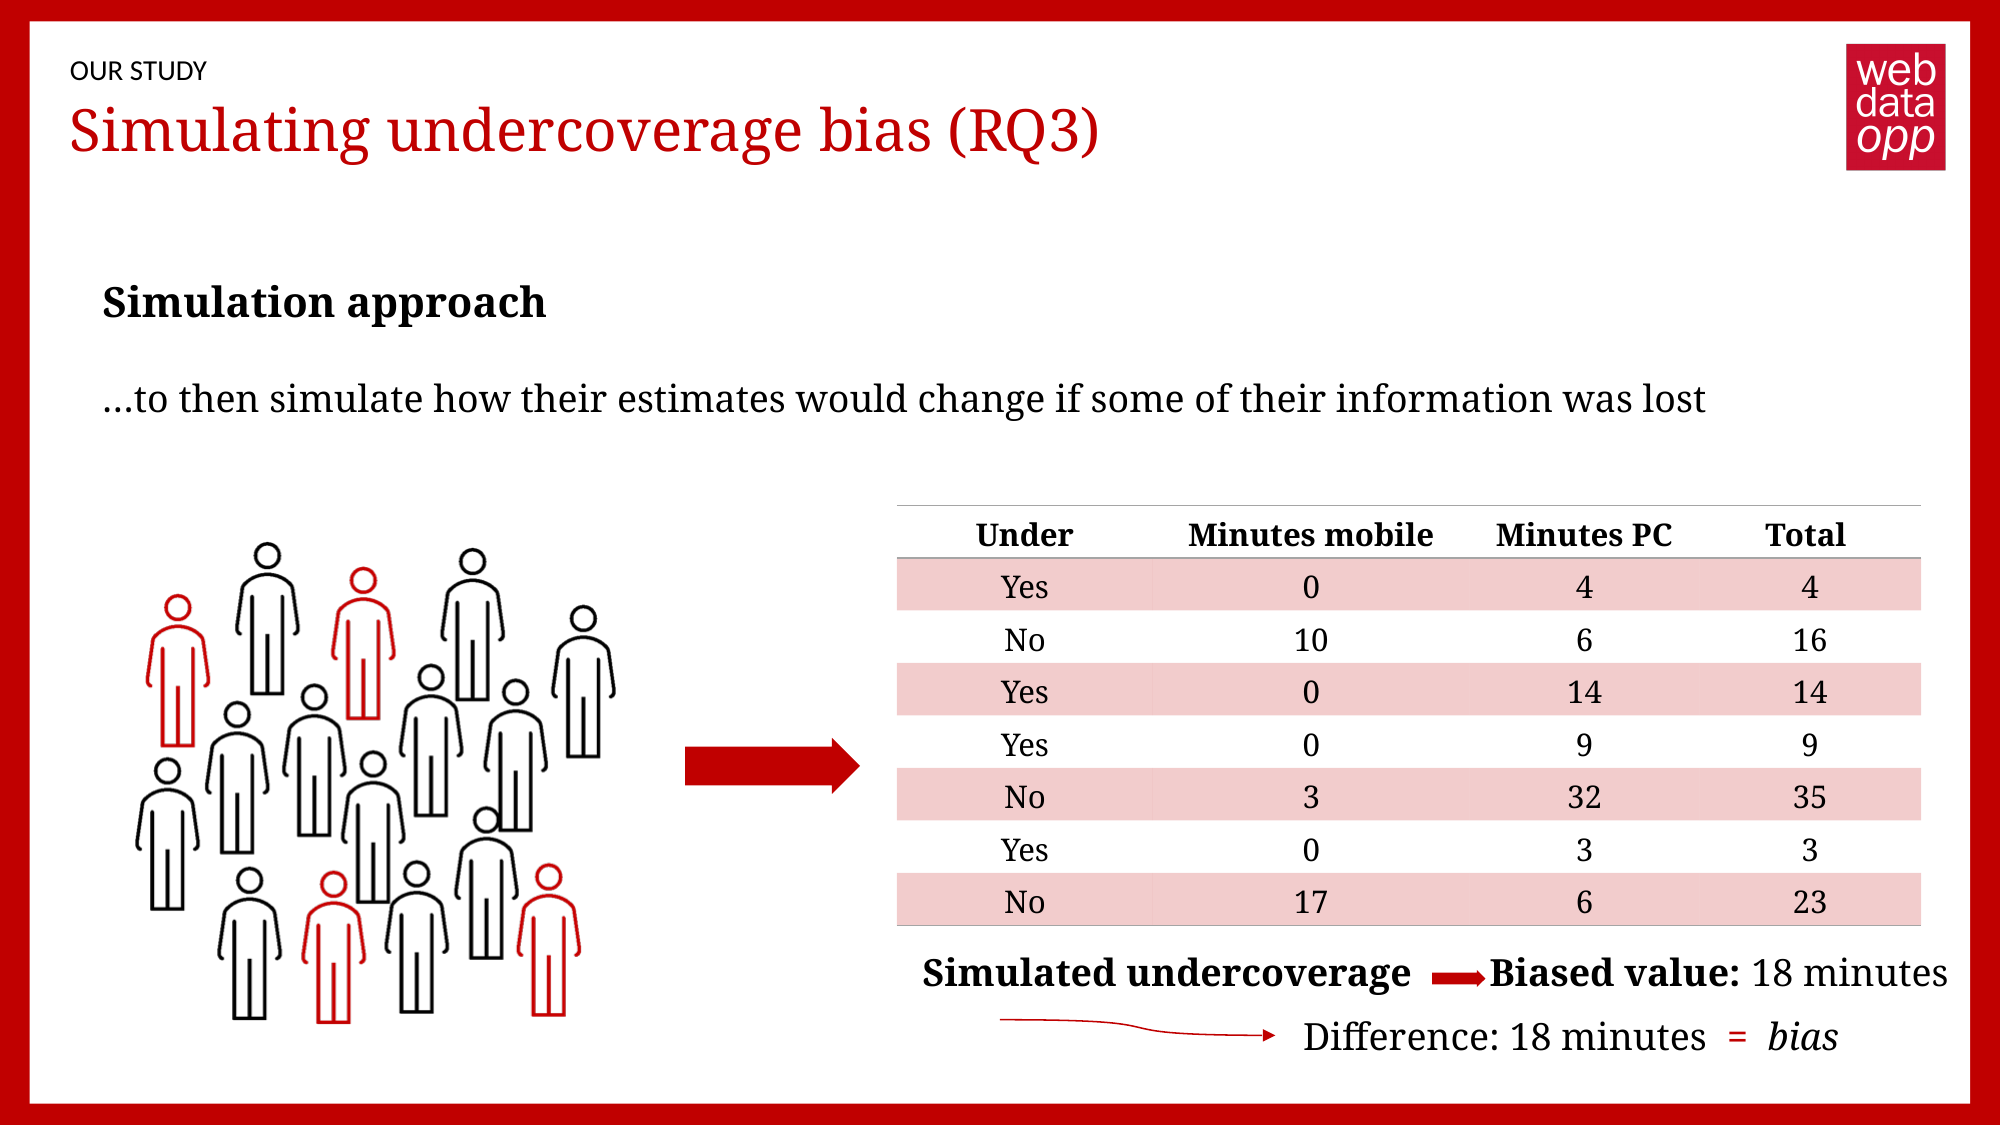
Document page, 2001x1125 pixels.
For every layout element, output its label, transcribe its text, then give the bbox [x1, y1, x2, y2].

title Simulating undercoverage bias (RQ3) [54, 97, 1807, 169]
table_cell Yes [897, 663, 1153, 715]
table_cell 23 [1699, 873, 1921, 925]
text_box [684, 735, 862, 797]
table_cell 0 [1153, 559, 1470, 610]
table_header Minutes mobile [1153, 506, 1470, 557]
table_header Minutes PC [1470, 506, 1699, 557]
table_header Total [1699, 506, 1921, 557]
table_cell 4 [1470, 559, 1699, 610]
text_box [999, 1019, 1276, 1036]
table_cell 0 [1153, 820, 1470, 873]
picture [86, 537, 665, 1029]
table_cell 9 [1470, 715, 1699, 768]
text_box [1431, 967, 1487, 990]
table_cell 16 [1699, 610, 1921, 663]
table_cell 17 [1153, 873, 1470, 925]
table_cell 10 [1153, 610, 1470, 663]
table_cell 3 [1470, 820, 1699, 873]
list Simulation approach [87, 273, 1913, 1055]
table_cell 0 [1153, 715, 1470, 768]
table_cell 14 [1699, 663, 1921, 715]
text_box Difference: 18 minutes = bias [1288, 1005, 2000, 1065]
table_cell Yes [897, 559, 1153, 610]
table_cell 4 [1699, 559, 1921, 610]
text_box …to then simulate how their estimates would change if some of their information was lost [87, 367, 1839, 428]
table_cell 6 [1470, 610, 1699, 663]
table_cell Yes [897, 715, 1153, 768]
table_cell 14 [1470, 663, 1699, 715]
table_cell 0 [1153, 663, 1470, 715]
table_cell 32 [1470, 768, 1699, 820]
table_cell No [897, 873, 1153, 925]
table_cell 9 [1699, 715, 1921, 768]
table_cell No [897, 768, 1153, 820]
list OUR STUDY [54, 48, 1747, 95]
table_cell 35 [1699, 768, 1921, 820]
table_header Under [897, 506, 1153, 557]
text_box Simulated undercoverage Biased value: 18 minutes [907, 941, 1974, 1002]
table_cell 6 [1470, 873, 1699, 925]
picture [1845, 42, 1948, 174]
table_cell No [897, 610, 1153, 663]
table_cell 3 [1699, 820, 1921, 873]
table_cell Yes [897, 820, 1153, 873]
table_cell 3 [1153, 768, 1470, 820]
